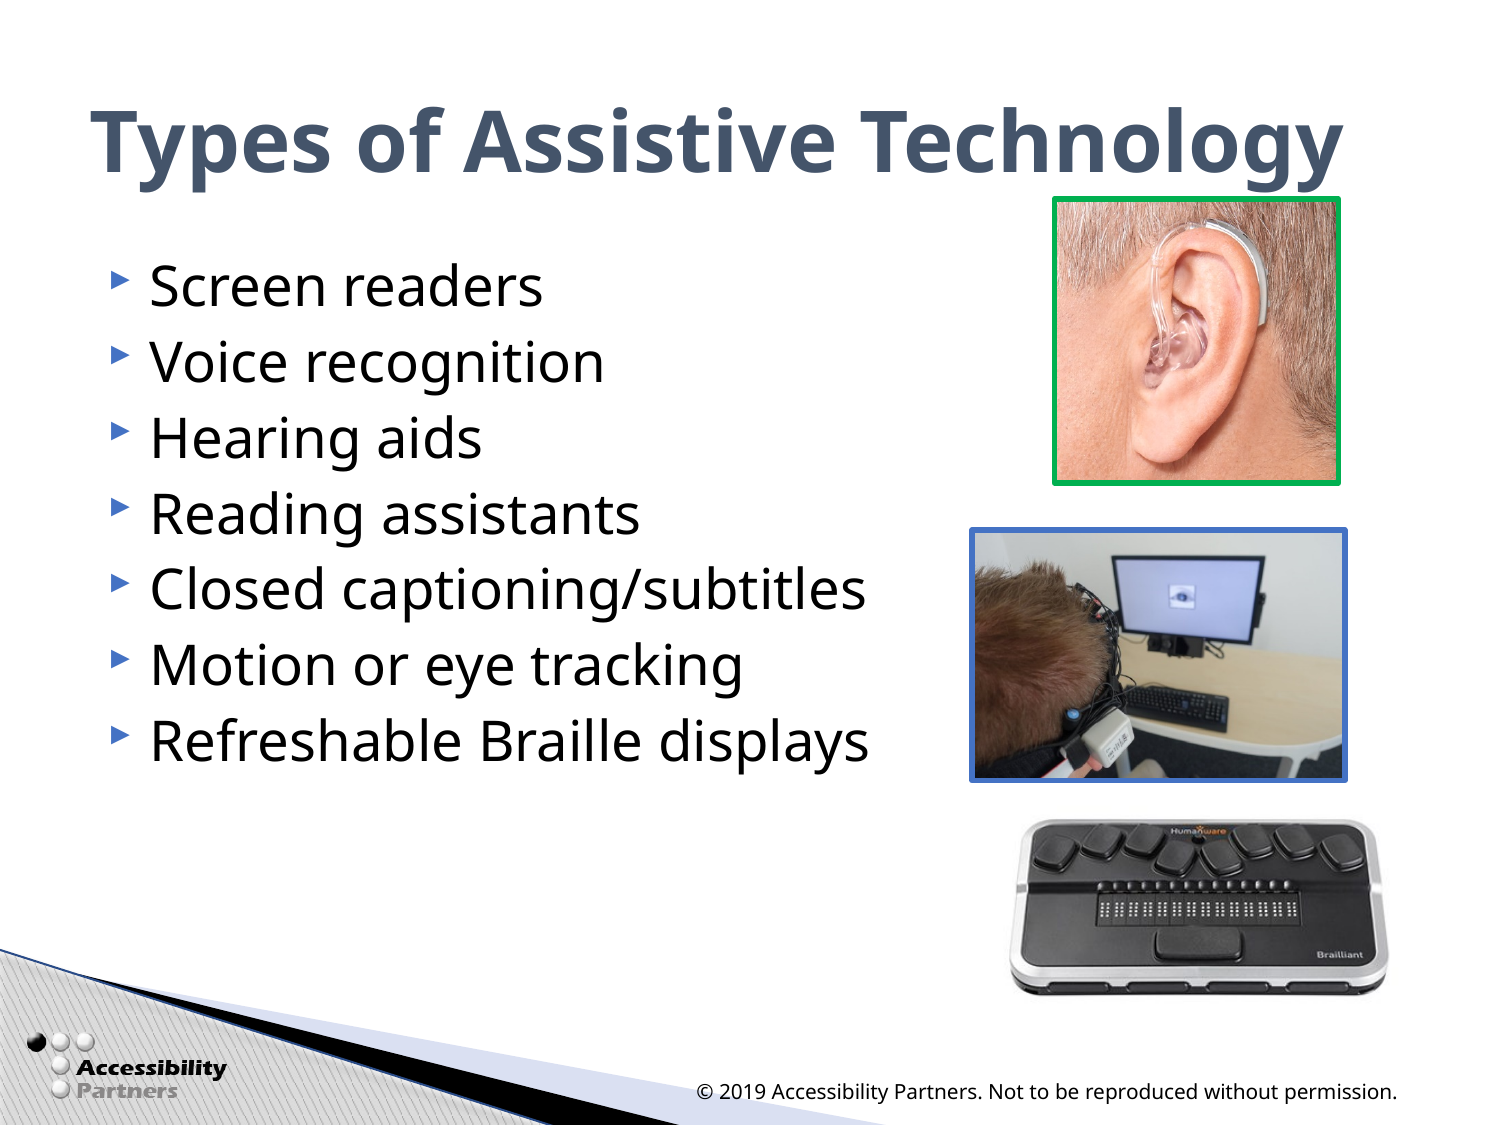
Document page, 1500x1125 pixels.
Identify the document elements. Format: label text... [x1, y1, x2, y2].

list Screen readers Voice recognition Hearing aids Reading assistants Closed captioning/subtitles Motion or eye tracking Refreshable Braille displays [74, 242, 1426, 986]
picture [974, 532, 1342, 778]
picture [1057, 201, 1336, 481]
footer © 2019 Accessibility Partners. Not to be reproduced without permission. [537, 1051, 1413, 1112]
picture [972, 802, 1421, 1027]
picture [24, 1030, 229, 1100]
title Types of Assistive Technology [75, 45, 1425, 233]
